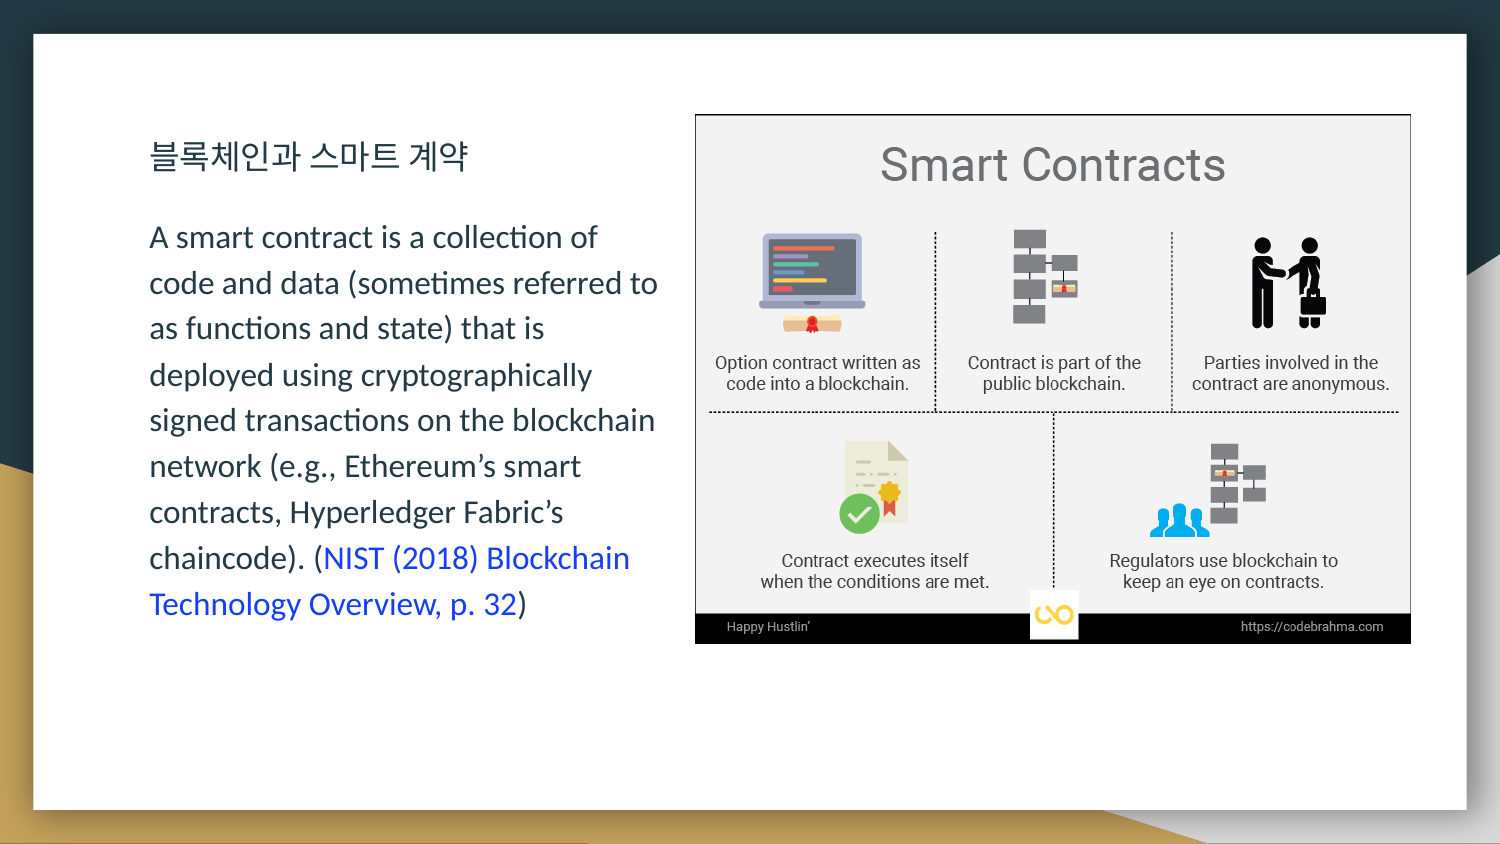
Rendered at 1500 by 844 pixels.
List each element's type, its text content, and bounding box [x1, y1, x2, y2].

list 블록체인과 스마트 계약 A smart contract is a collection of code and data (sometimes referred to as functions and state) that is deployed using cryptographically signed transactions on the blockchain network (e.g., Ethereum’s smart contracts, Hyperledger Fabric’s chaincode). (NIST (2018) Blockchain Technology Overview, p. 32) [134, 114, 682, 729]
picture [695, 114, 1411, 644]
